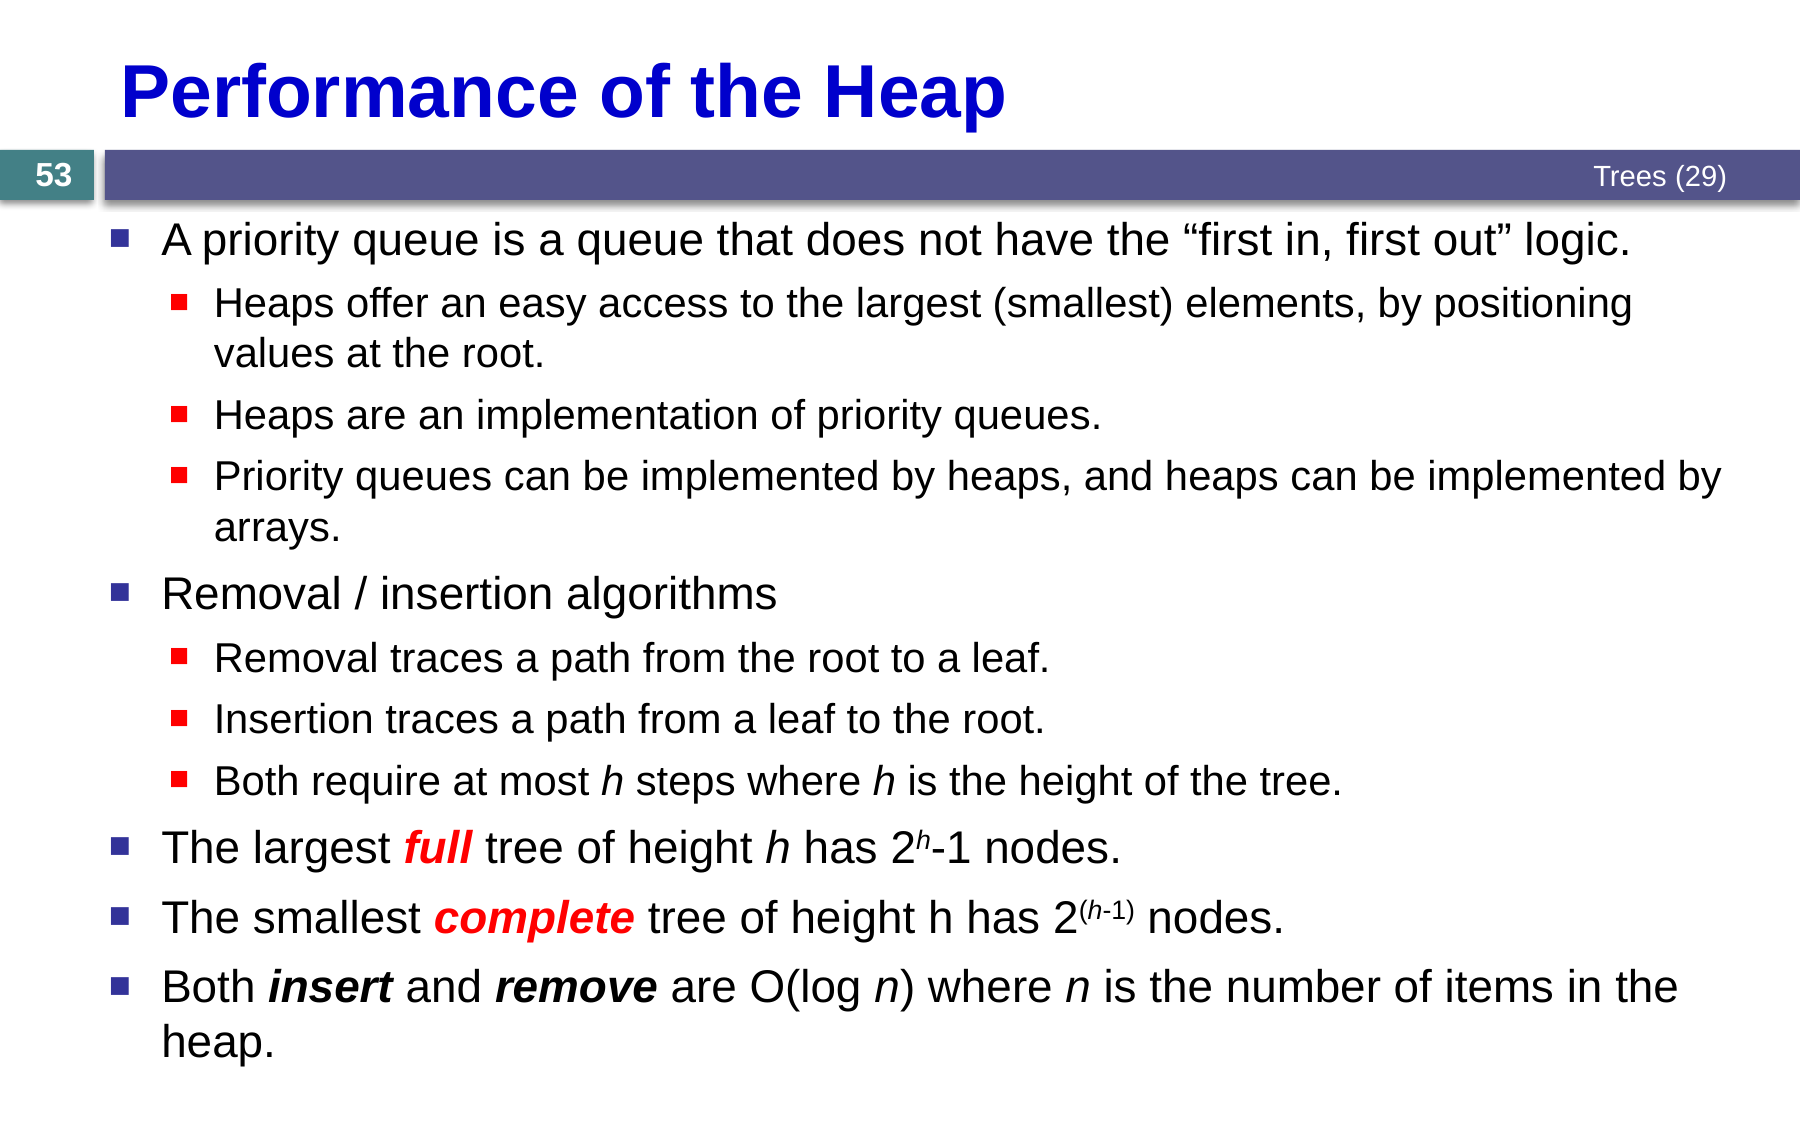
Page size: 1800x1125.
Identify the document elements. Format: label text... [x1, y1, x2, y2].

slide_number 53 [0, 150, 108, 196]
footer Trees (29) [675, 149, 1743, 202]
list A priority queue is a queue that does not have the “first in, first out” logic. Heaps offer an easy access to the largest (smallest) elements, by positioning values at the root. Heaps are an implementation of priority queues. Priority queues can be implemented by heaps, and heaps can be implemented by arrays. Removal / insertion algorithms Removal traces a path from the root to a leaf. Insertion traces a path from a leaf to the root. Both require at most h steps where h is the height of the tree. The largest full tree of height h has 2h-1 nodes. The smallest complete tree of height h has 2(h-1) nodes. Both insert and remove are O(log n) where n is the number of items in the heap. [93, 202, 1743, 1082]
title Performance of the Heap [105, 27, 1743, 149]
